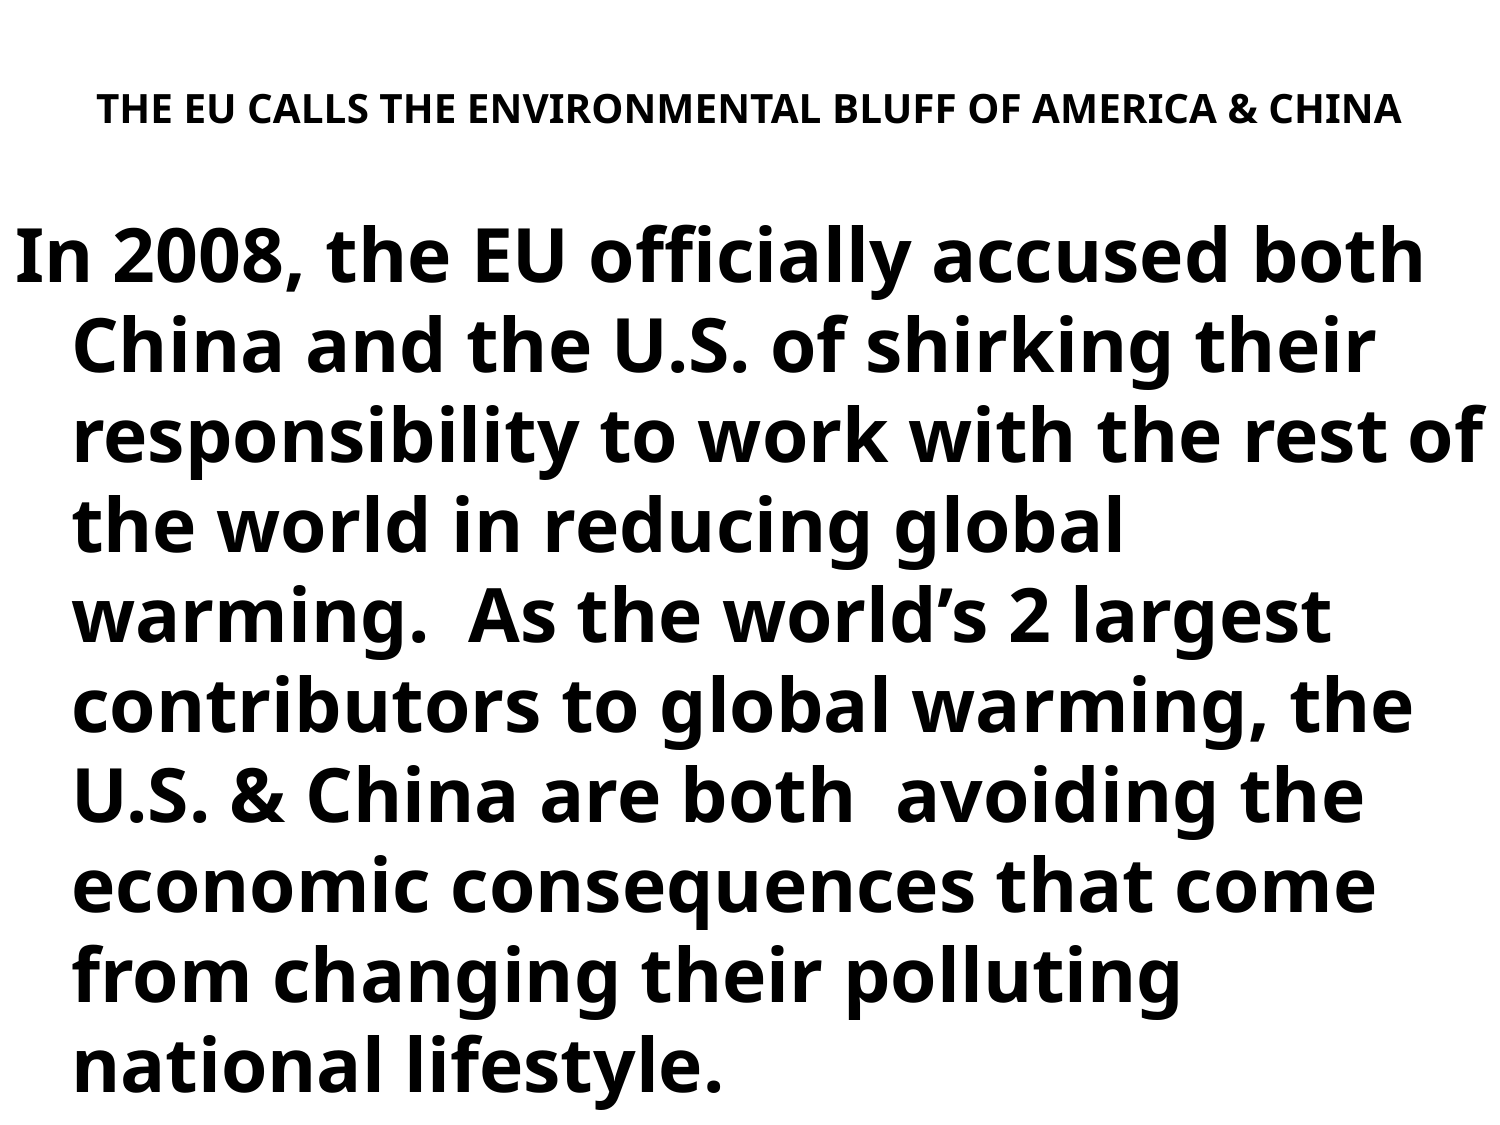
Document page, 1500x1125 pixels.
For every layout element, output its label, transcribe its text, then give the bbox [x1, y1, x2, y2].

title THE EU CALLS THE ENVIRONMENTAL BLUFF OF AMERICA & CHINA [0, 75, 1500, 188]
list In 2008, the EU officially accused both China and the U.S. of shirking their responsibility to work with the rest of the world in reducing global warming. As the world’s 2 largest contributors to global warming, the U.S. & China are both avoiding the economic consequences that come from changing their polluting national lifestyle. [0, 200, 1500, 1125]
